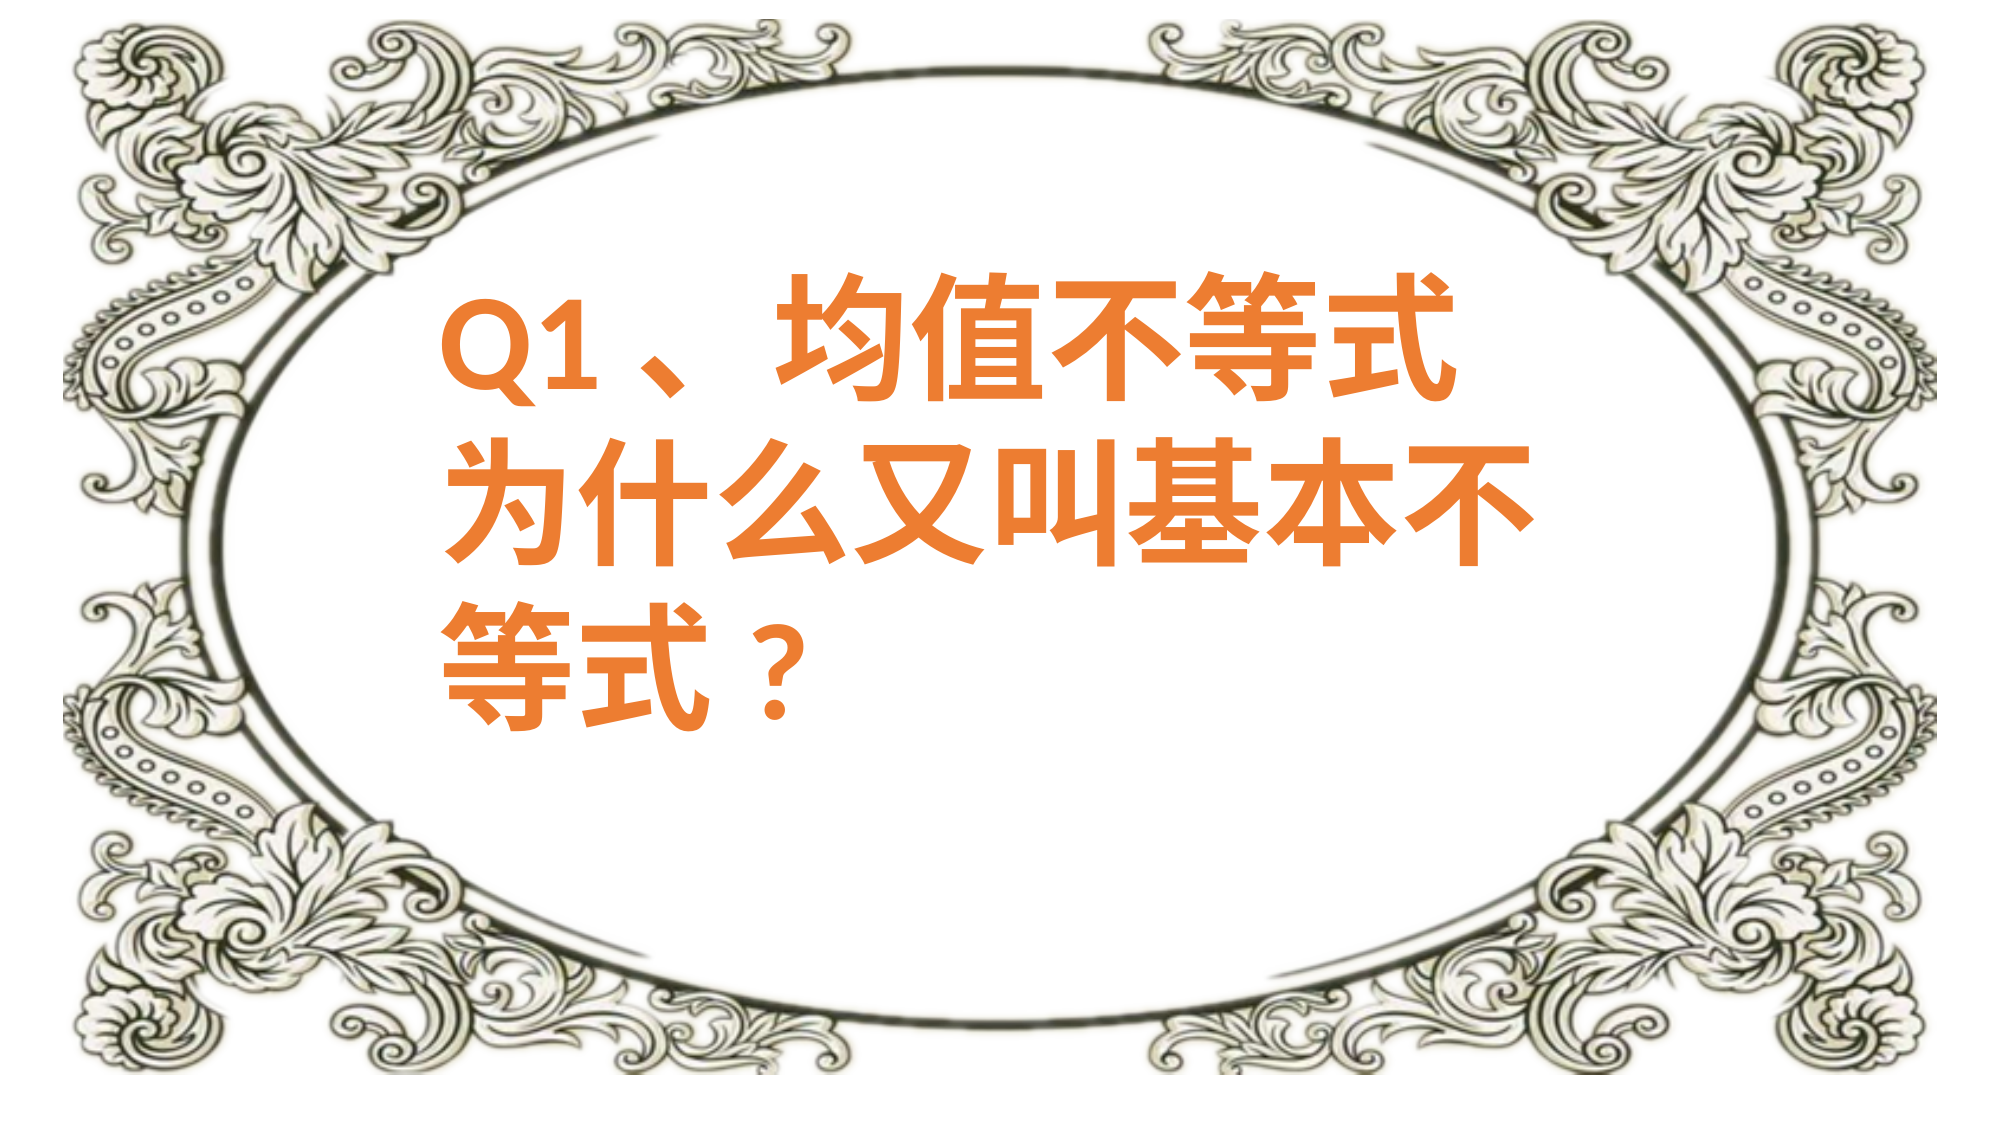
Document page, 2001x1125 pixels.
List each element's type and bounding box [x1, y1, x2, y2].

picture [63, 19, 1937, 1075]
